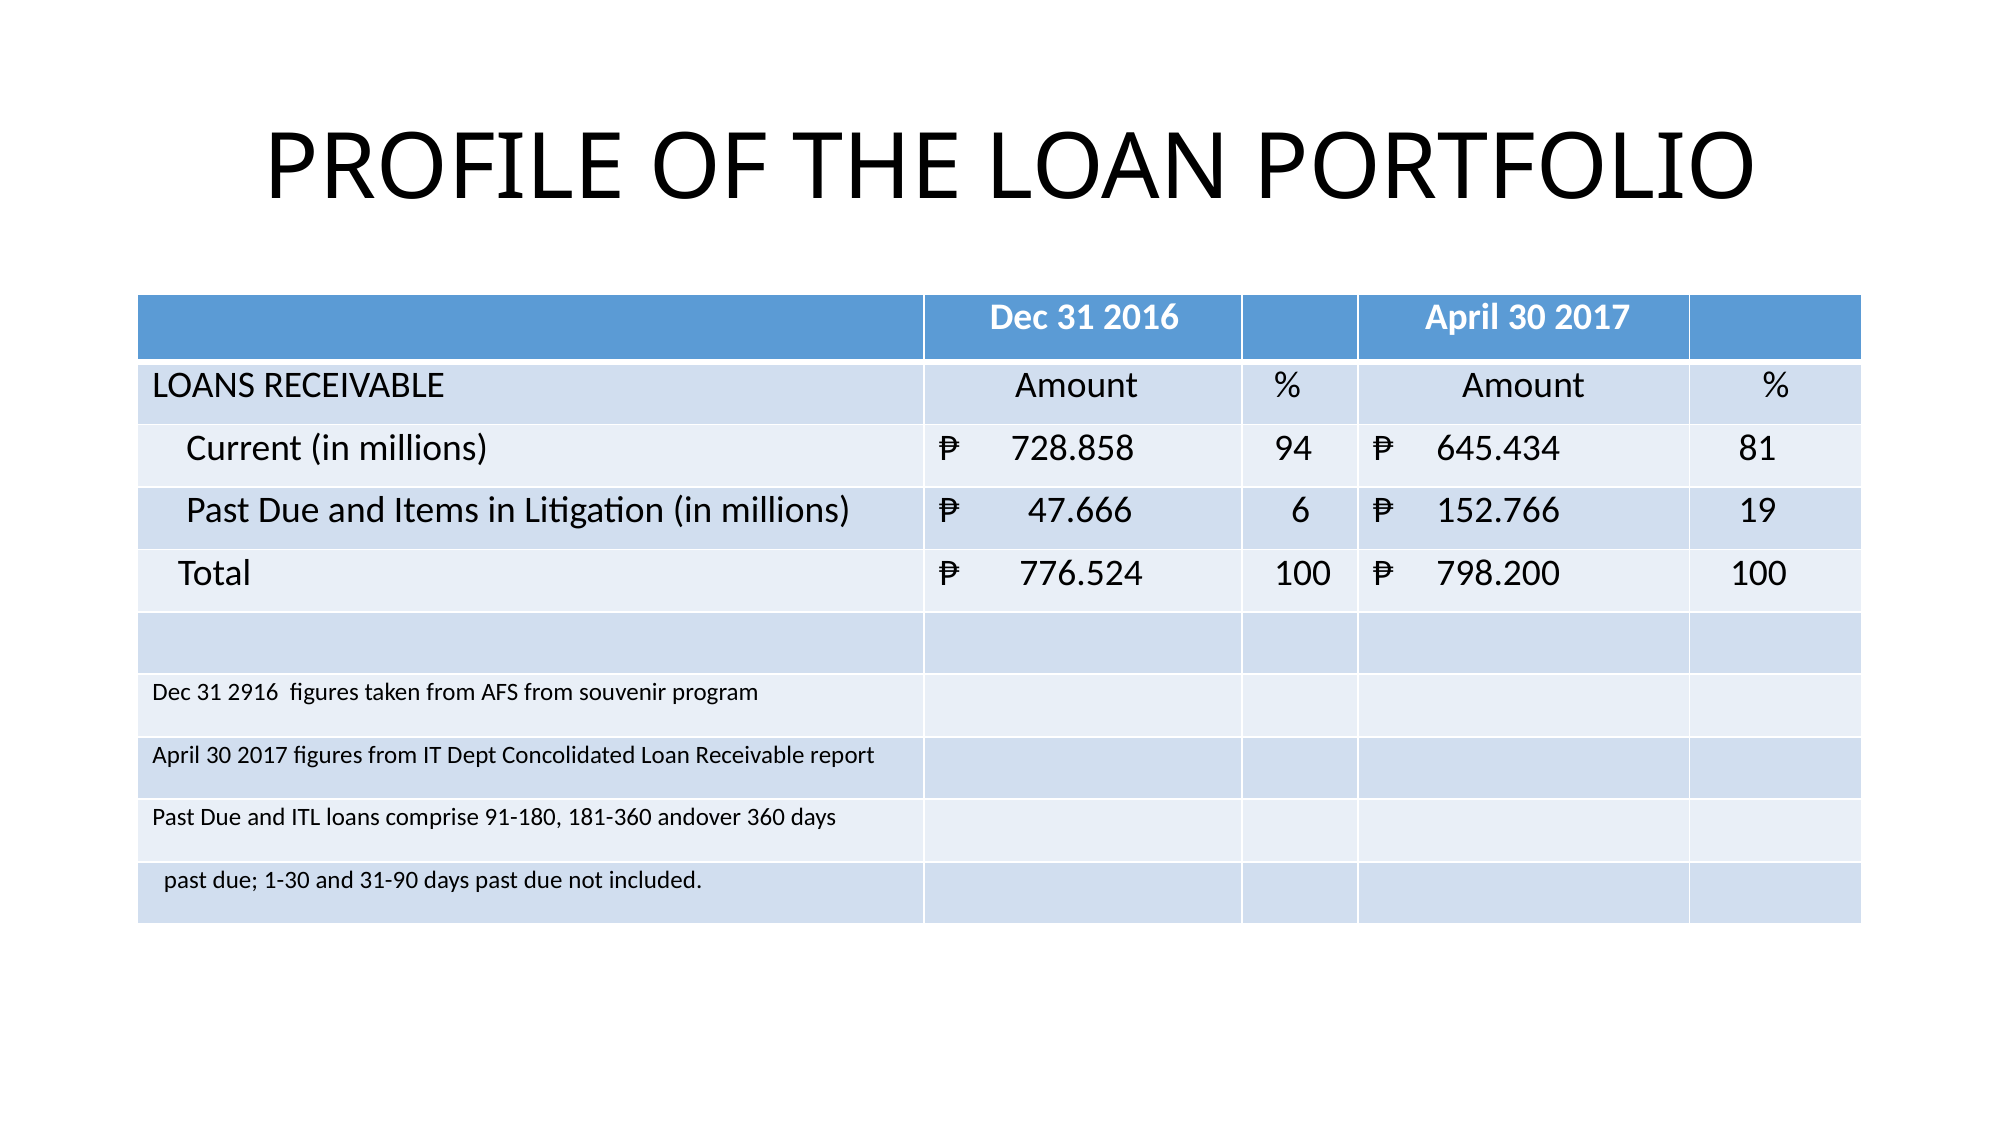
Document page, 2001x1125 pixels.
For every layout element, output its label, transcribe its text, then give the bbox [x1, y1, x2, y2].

table_cell 81 [1690, 425, 1861, 486]
table_cell 100 [1690, 550, 1861, 611]
table_cell Current (in millions) [138, 425, 923, 486]
table_cell [1690, 863, 1861, 923]
title PROFILE OF THE LOAN PORTFOLIO [137, 59, 1863, 278]
table_cell [1690, 738, 1861, 798]
table_cell [1243, 863, 1357, 923]
table_cell [925, 675, 1241, 736]
table_cell [1243, 613, 1357, 673]
table_cell ₱ 47.666 [925, 488, 1241, 549]
table_cell [925, 863, 1241, 923]
table_header [1690, 295, 1861, 359]
table_cell ₱ 152.766 [1359, 488, 1689, 549]
table_cell [1690, 613, 1861, 673]
table_cell % [1690, 365, 1861, 424]
table_cell LOANS RECEIVABLE [138, 365, 923, 424]
table_cell Amount [925, 365, 1241, 424]
table_cell [138, 613, 923, 673]
table_cell Dec 31 2916 figures taken from AFS from souvenir program [138, 675, 923, 736]
table_cell past due; 1-30 and 31-90 days past due not included. [138, 863, 923, 923]
table_cell [1359, 675, 1689, 736]
table_cell [925, 738, 1241, 798]
table_cell [1243, 675, 1357, 736]
table_header Dec 31 2016 [925, 295, 1241, 359]
table_cell 19 [1690, 488, 1861, 549]
table_cell % [1243, 365, 1357, 424]
table_cell 94 [1243, 425, 1357, 486]
table_header [1243, 295, 1357, 359]
table_cell Total [138, 550, 923, 611]
table_cell ₱ 728.858 [925, 425, 1241, 486]
table_cell 6 [1243, 488, 1357, 549]
table_header April 30 2017 [1359, 295, 1689, 359]
table_cell April 30 2017 figures from IT Dept Concolidated Loan Receivable report [138, 738, 923, 798]
table_cell [925, 613, 1241, 673]
table_cell [1359, 800, 1689, 861]
table_header [138, 295, 923, 359]
table_cell [1359, 863, 1689, 923]
table_cell ₱ 645.434 [1359, 425, 1689, 486]
table_cell [1690, 800, 1861, 861]
table_cell [1243, 800, 1357, 861]
table_cell [1690, 675, 1861, 736]
table_cell Past Due and ITL loans comprise 91-180, 181-360 andover 360 days [138, 800, 923, 861]
table_cell [1359, 738, 1689, 798]
table_cell [1359, 613, 1689, 673]
table_cell 100 [1243, 550, 1357, 611]
table_cell [925, 800, 1241, 861]
table_cell ₱ 776.524 [925, 550, 1241, 611]
table_cell [1243, 738, 1357, 798]
table_cell Past Due and Items in Litigation (in millions) [138, 488, 923, 549]
table_cell Amount [1359, 365, 1689, 424]
table_cell ₱ 798.200 [1359, 550, 1689, 611]
